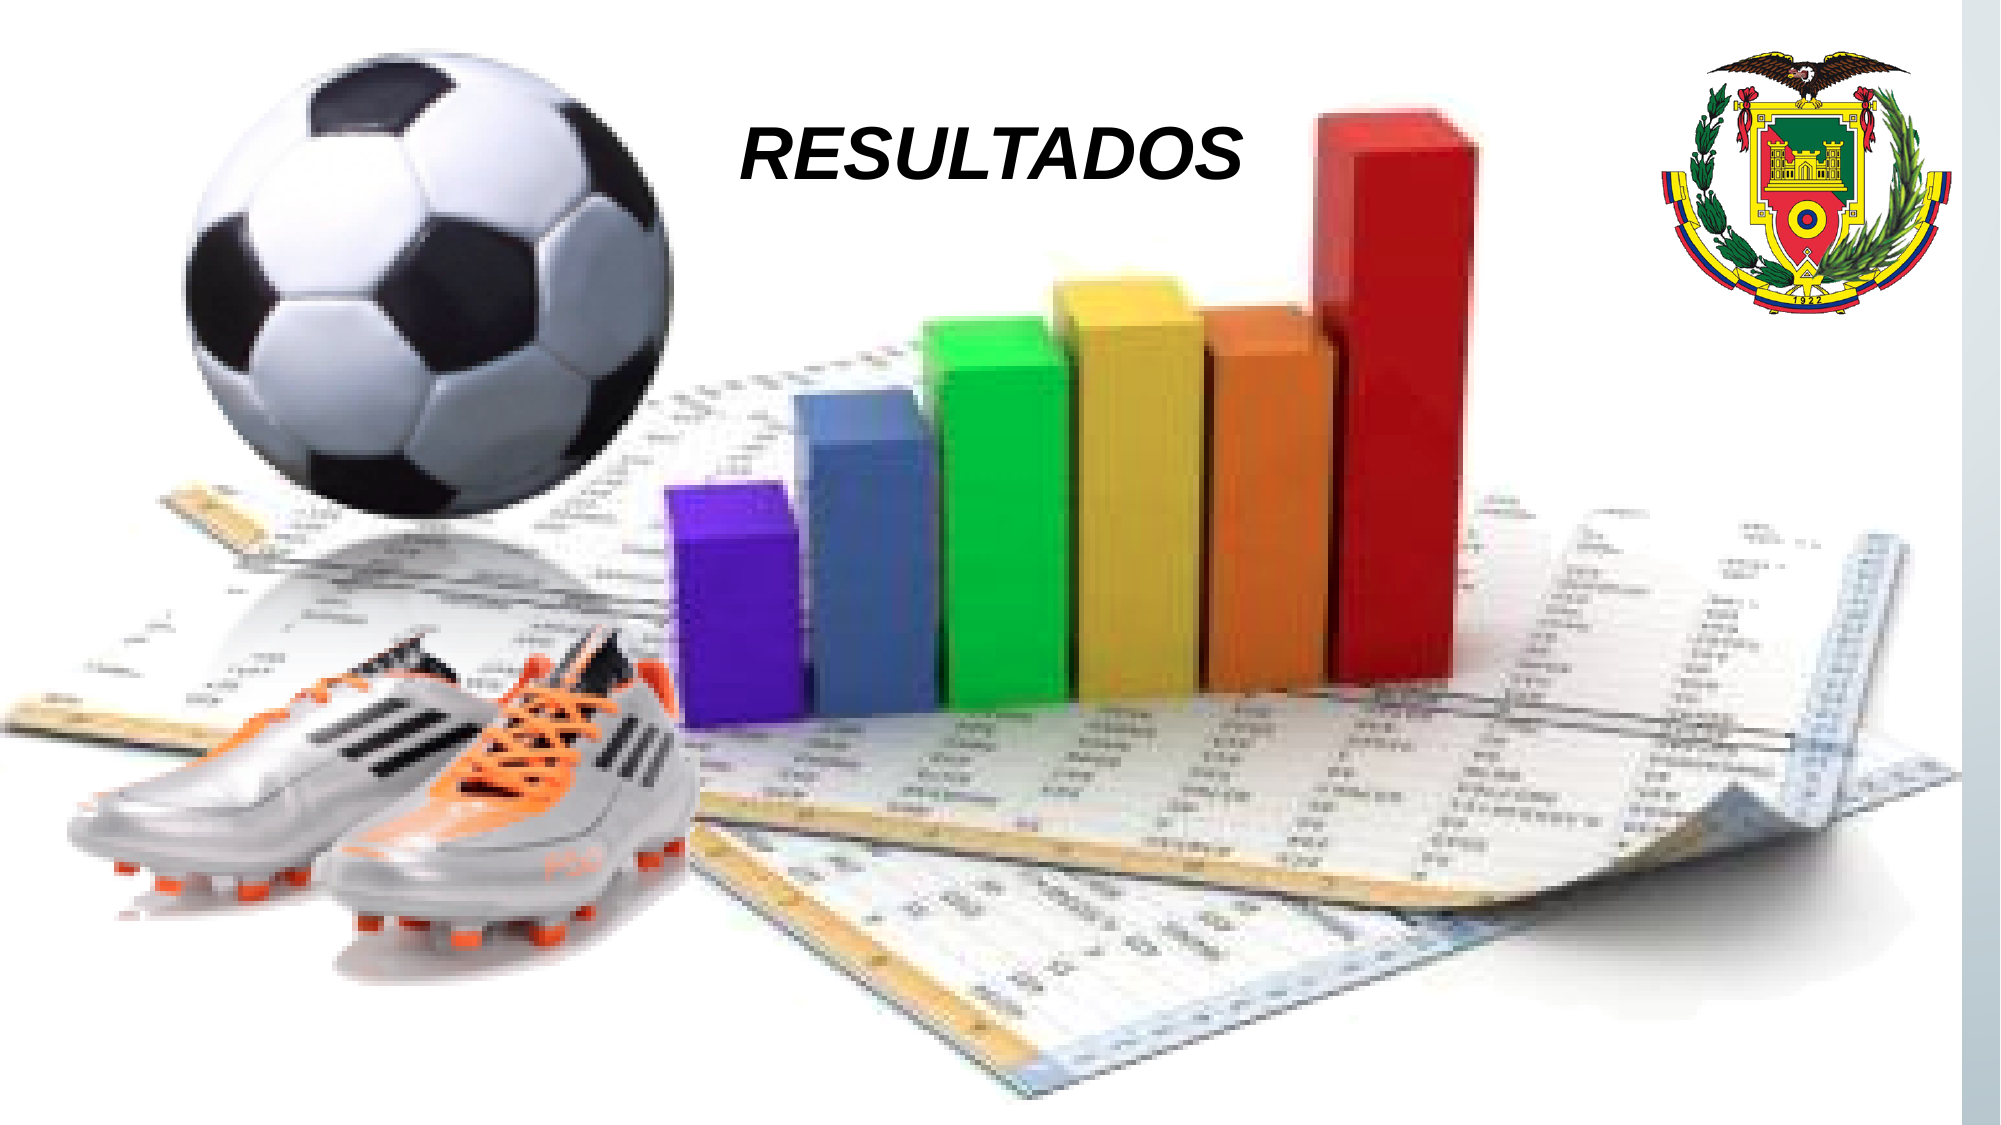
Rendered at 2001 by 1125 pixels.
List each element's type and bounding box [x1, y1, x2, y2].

picture [0, 0, 1963, 1125]
list [1645, 32, 1966, 322]
